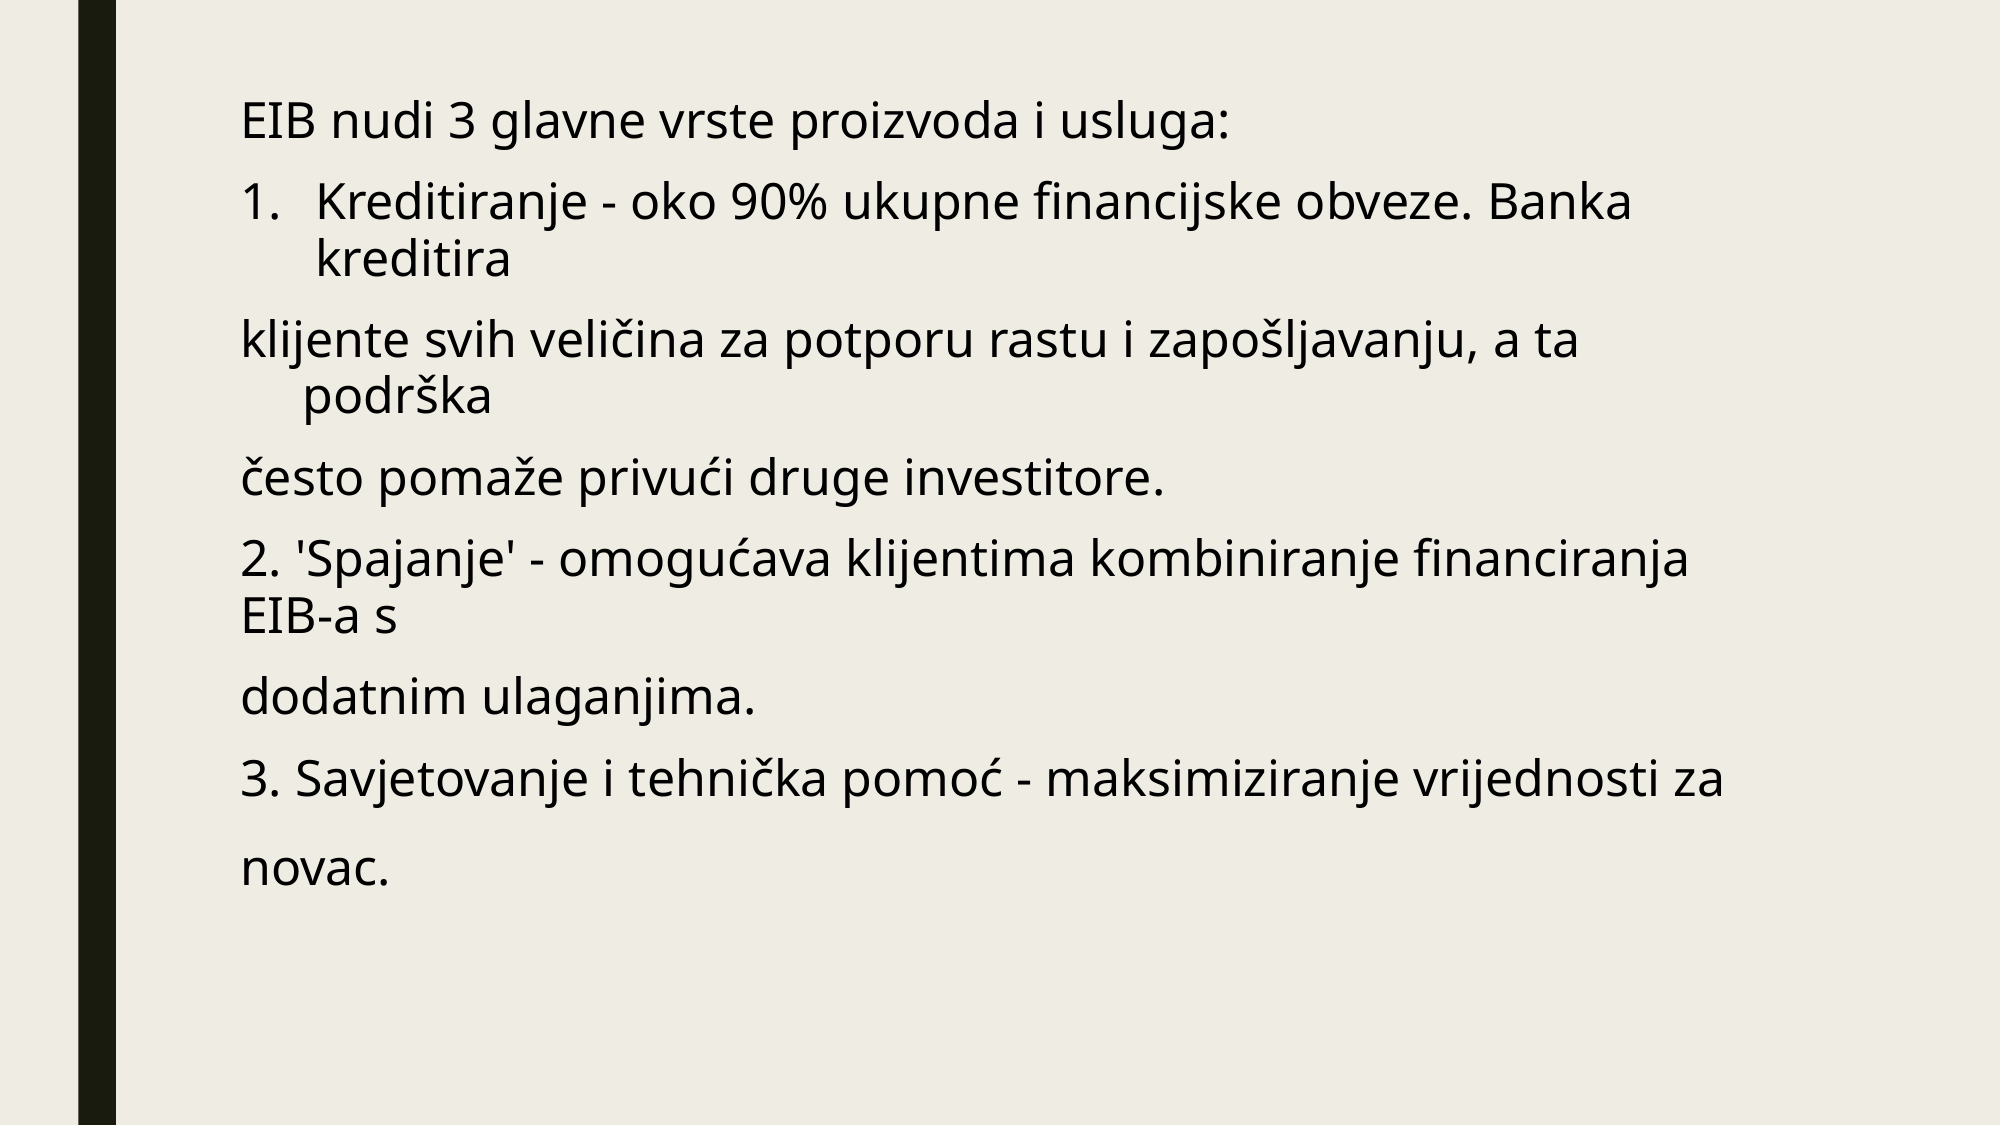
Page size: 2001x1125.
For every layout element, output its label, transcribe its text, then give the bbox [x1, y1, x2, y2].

list EIB nudi 3 glavne vrste proizvoda i usluga: Kreditiranje - oko 90% ukupne financijske obveze. Banka kreditira klijente svih veličina za potporu rastu i zapošljavanju, a ta podrška često pomaže privući druge investitore. 2. 'Spajanje' - omogućava klijentima kombiniranje financiranja EIB-a s dodatnim ulaganjima. 3. Savjetovanje i tehnička pomoć - maksimiziranje vrijednosti za novac. [225, 85, 1800, 1038]
